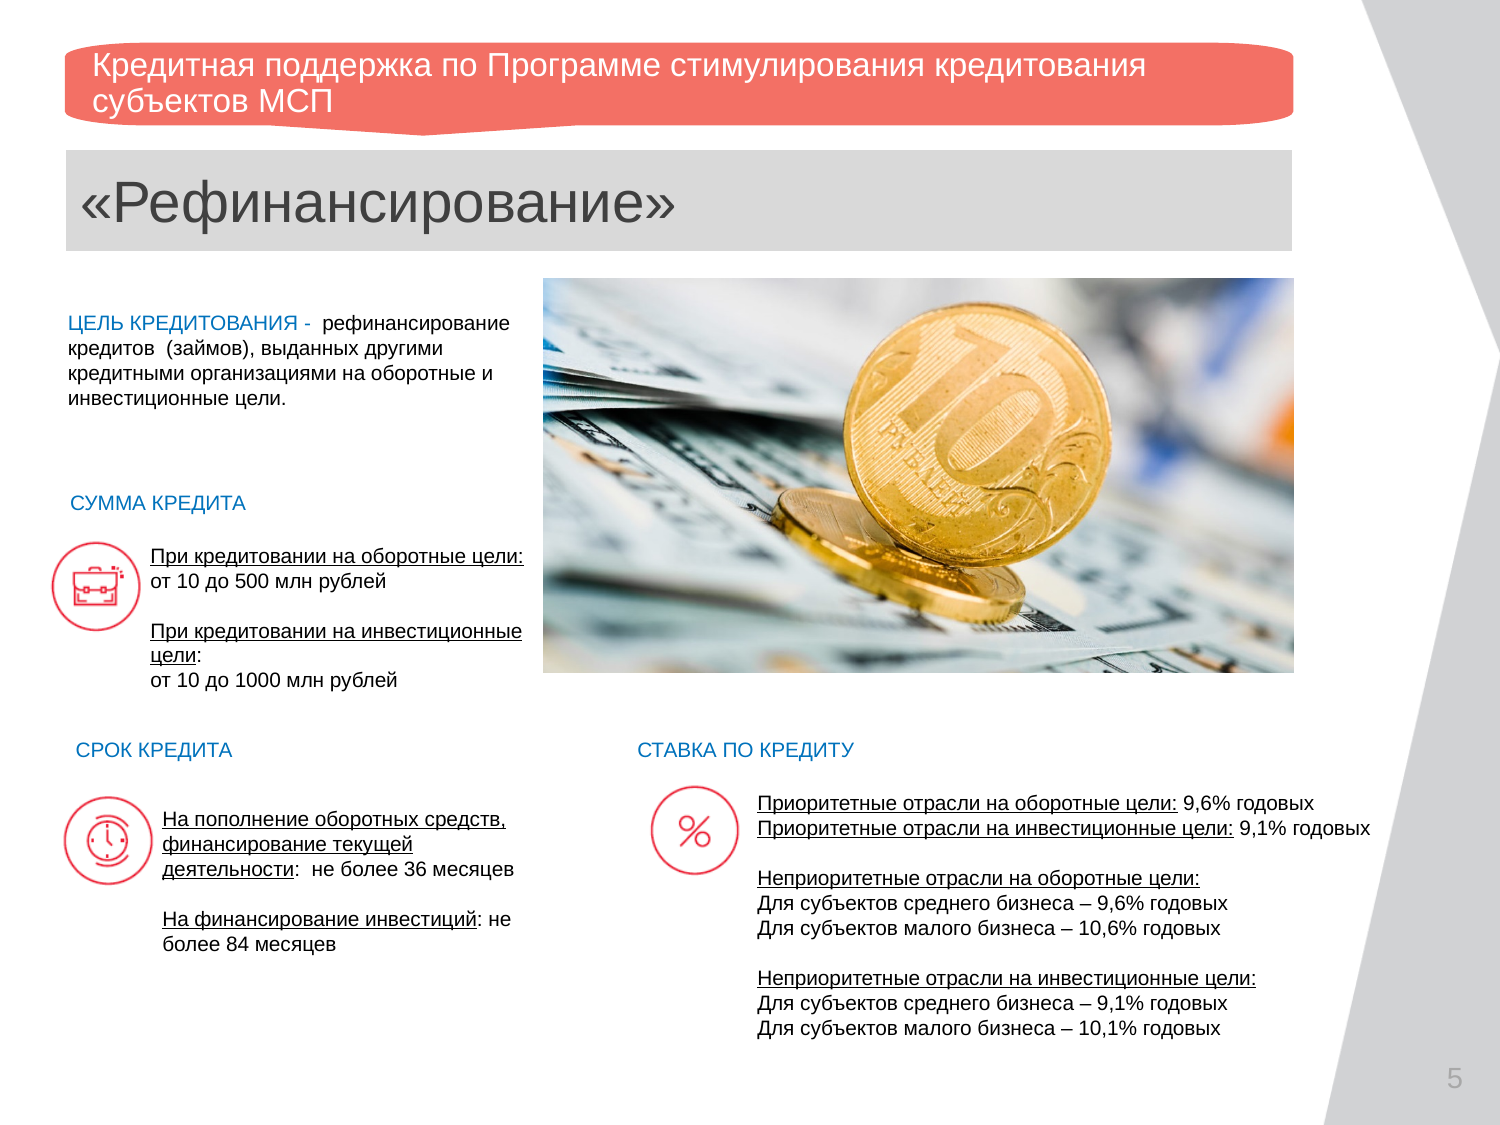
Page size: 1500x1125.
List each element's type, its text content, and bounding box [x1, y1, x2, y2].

text_box СТАВКА ПО КРЕДИТУ [622, 729, 870, 770]
text_box СРОК КРЕДИТА [60, 729, 248, 770]
table_header «Рефинансирование» [66, 150, 1292, 251]
text_box На пополнение оборотных средств, финансирование текущей деятельности: не более 36 месяцев На финансирование инвестиций: не более 84 месяцев [147, 798, 548, 964]
text_box Кредитная поддержка по Программе стимулирования кредитования субъектов МСП [62, 40, 1296, 138]
text_box Приоритетные отрасли на оборотные цели: 9,6% годовых Приоритетные отрасли на инвестиционные цели: 9,1% годовых Неприоритетные отрасли на оборотные цели: Для субъектов среднего бизнеса – 9,6% годовых Для субъектов малого бизнеса – 10,6% годовых Неприоритетные отрасли на инвестиционные цели: Для субъектов среднего бизнеса – 9,1% годовых Для субъектов малого бизнеса – 10,1% годовых [742, 782, 1386, 1072]
picture [0, 0, 1500, 1125]
text_box При кредитовании на оборотные цели: от 10 до 500 млн рублей При кредитовании на инвестиционные цели: от 10 до 1000 млн рублей [135, 534, 553, 700]
text_box ЦЕЛЬ КРЕДИТОВАНИЯ - рефинансирование кредитов (займов), выданных другими кредитными организациями на оборотные и инвестиционные цели. [53, 302, 537, 417]
slide_number 5 [1128, 1046, 1478, 1107]
text_box СУММА КРЕДИТА [55, 481, 261, 522]
